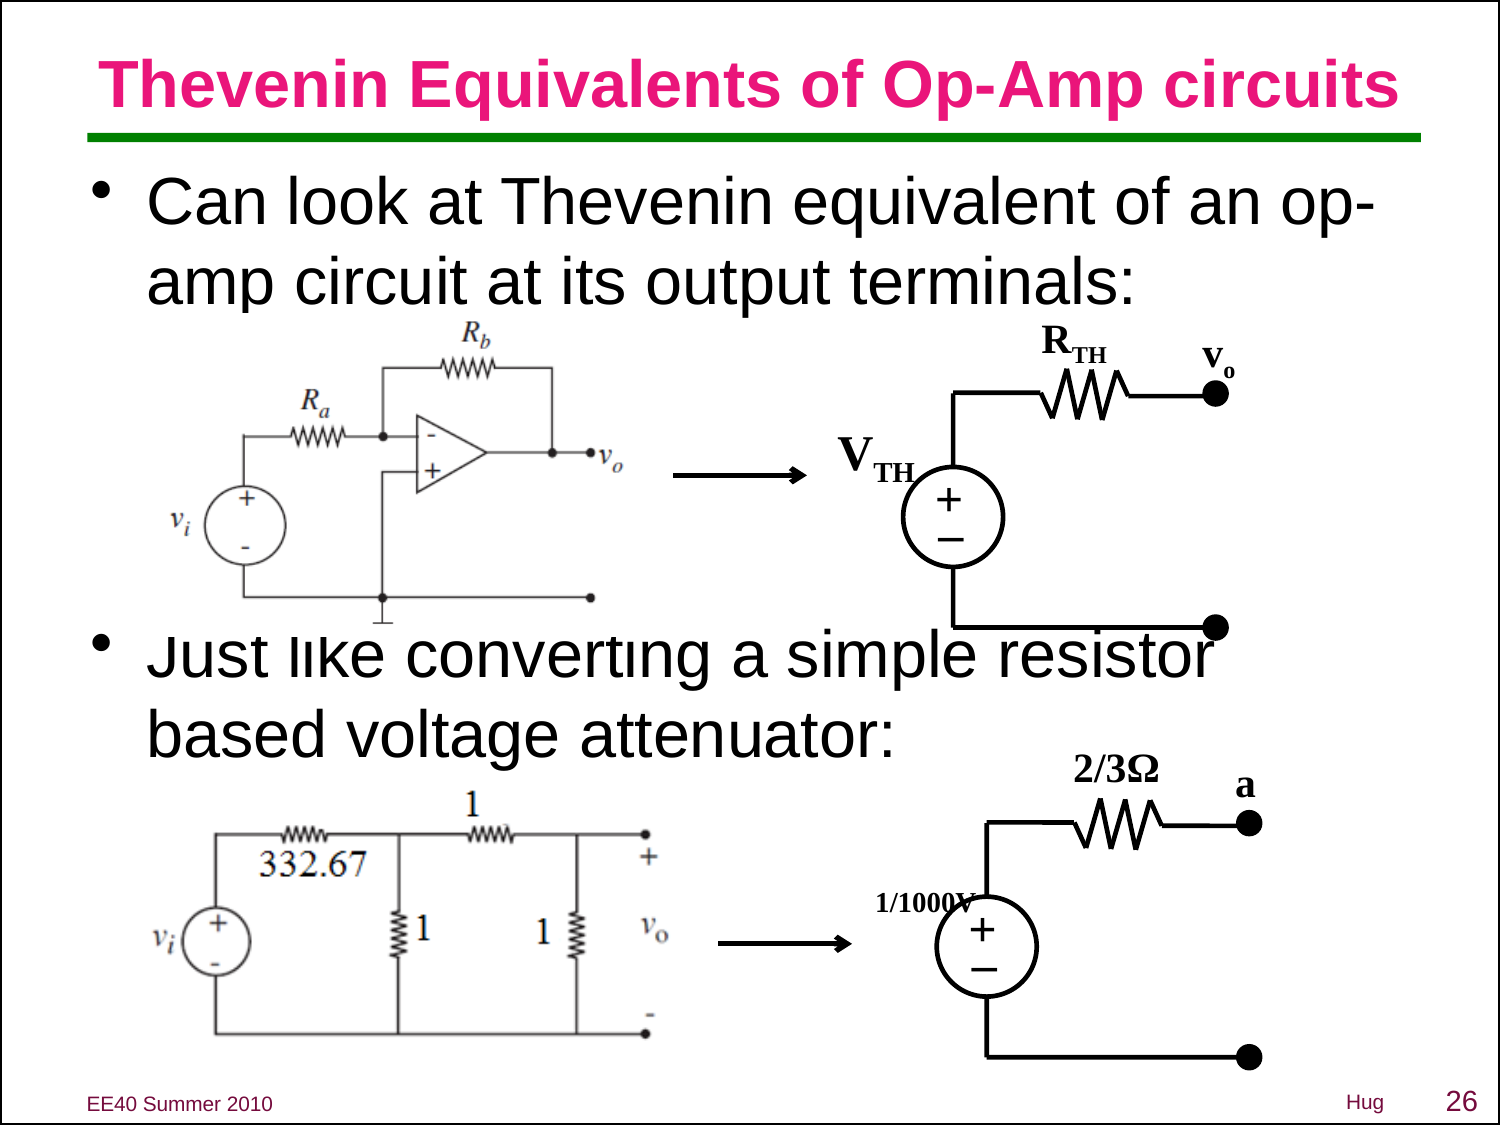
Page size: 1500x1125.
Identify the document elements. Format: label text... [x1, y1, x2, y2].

text_box 1/1000V [860, 842, 992, 926]
text_box [978, 473, 1004, 561]
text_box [986, 797, 1250, 851]
text_box vo [1187, 318, 1251, 391]
text_box [1236, 1044, 1262, 1070]
text_box [1012, 903, 1037, 990]
text_box – + [919, 467, 978, 573]
text_box RTH [1041, 311, 1107, 366]
text_box [1219, 391, 1229, 406]
text_box 2/3Ω [1073, 741, 1161, 792]
text_box a [1220, 748, 1271, 813]
text_box [1203, 615, 1229, 641]
text_box [903, 496, 919, 554]
picture [150, 313, 648, 637]
text_box – + [953, 897, 1012, 1002]
list Can look at Thevenin equivalent of an op-amp circuit at its output terminals: Just like converting a simple resistor based voltage attenuator: [74, 149, 1426, 1056]
text_box [936, 926, 953, 984]
text_box [1255, 813, 1262, 835]
picture [150, 784, 674, 1070]
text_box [952, 368, 1216, 421]
text_box VTH [822, 412, 930, 496]
title Thevenin Equivalents of Op-Amp circuits [74, 37, 1426, 126]
